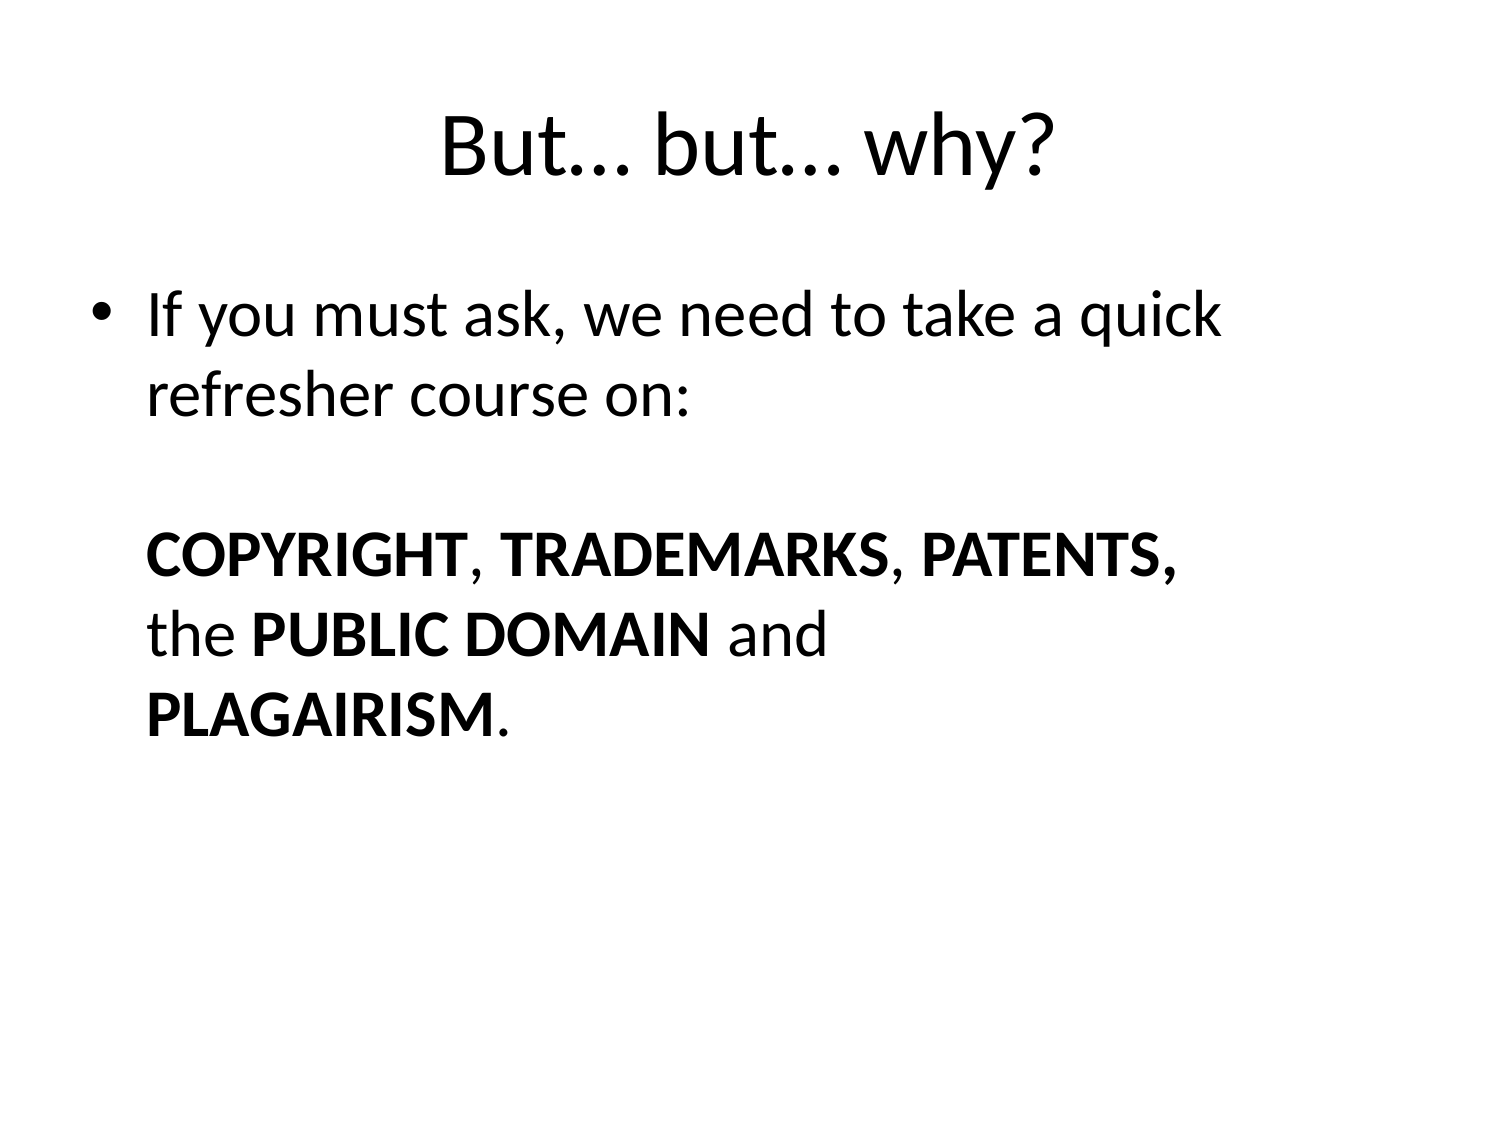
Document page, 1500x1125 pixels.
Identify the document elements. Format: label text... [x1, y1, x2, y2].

title But… but… why? [75, 45, 1425, 233]
list If you must ask, we need to take a quick refresher course on: COPYRIGHT, TRADEMARKS, PATENTS, the PUBLIC DOMAIN and PLAGAIRISM. [75, 262, 1425, 1005]
